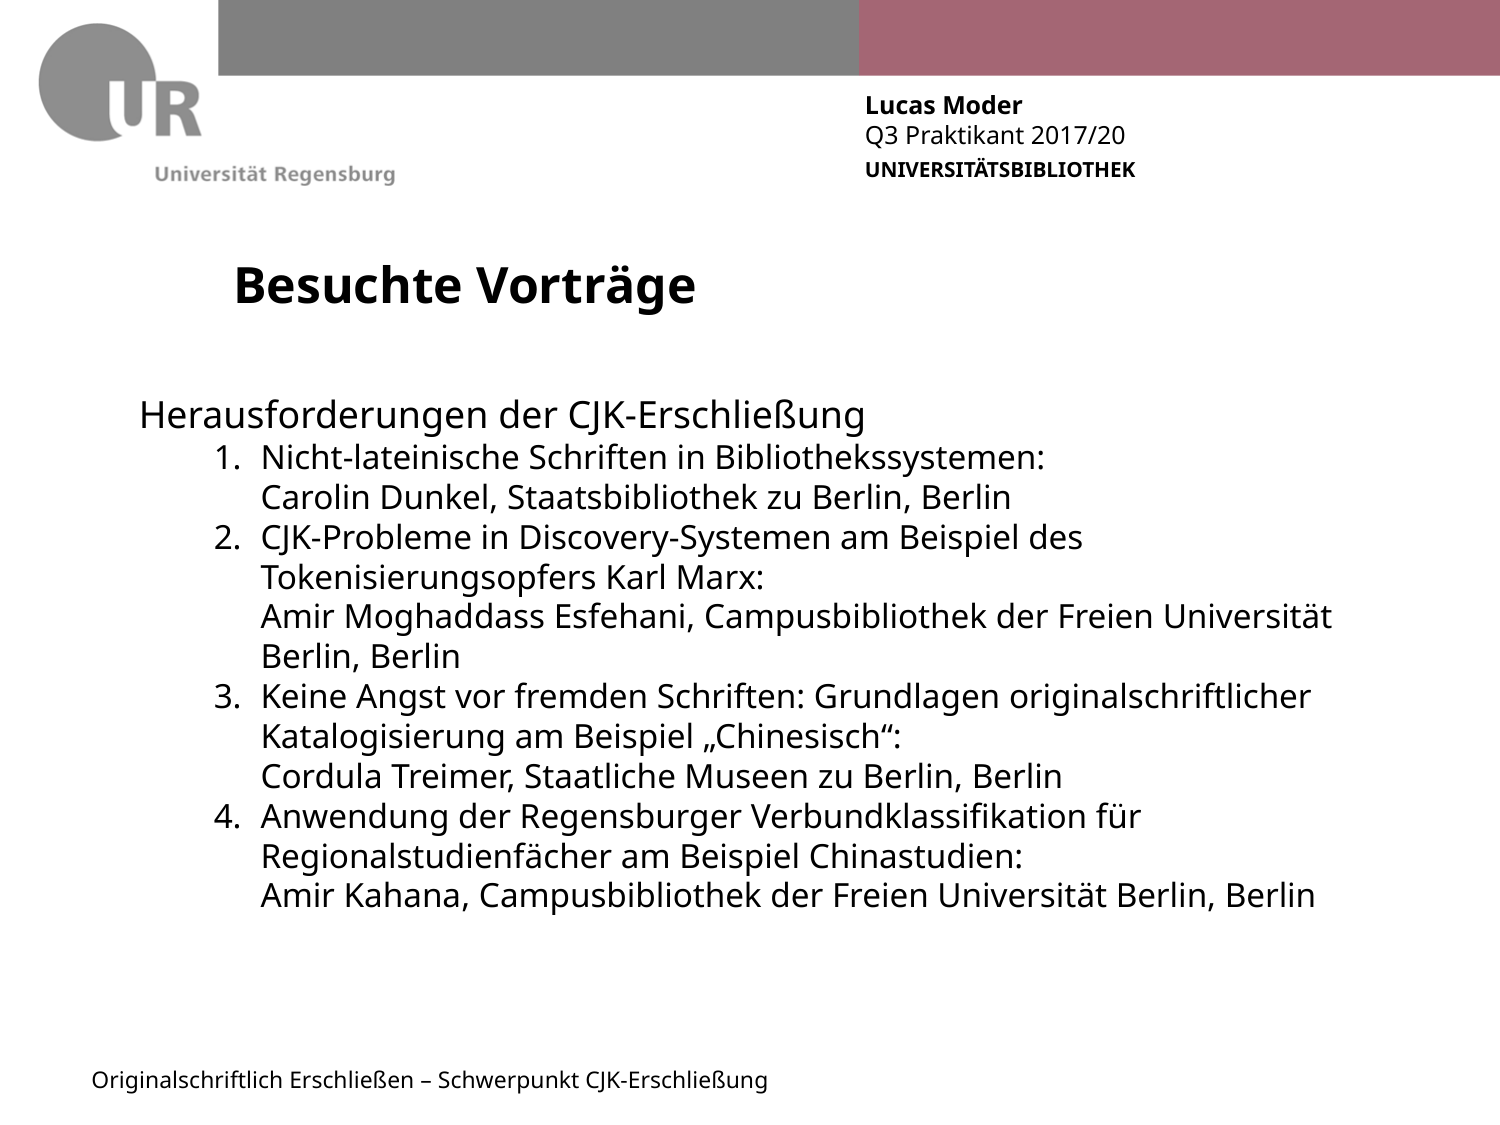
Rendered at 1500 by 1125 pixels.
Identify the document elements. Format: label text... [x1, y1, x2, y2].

list Herausforderungen der CJK-Erschließung Nicht-lateinische Schriften in Bibliothekssystemen: Carolin Dunkel, Staatsbibliothek zu Berlin, Berlin CJK-Probleme in Discovery-Systemen am Beispiel des Tokenisierungsopfers Karl Marx: Amir Moghaddass Esfehani, Campusbibliothek der Freien Universität Berlin, Berlin Keine Angst vor fremden Schriften: Grundlagen originalschriftlicher Katalogisierung am Beispiel „Chinesisch“: Cordula Treimer, Staatliche Museen zu Berlin, Berlin Anwendung der Regensburger Verbundklassifikation für Regionalstudienfächer am Beispiel Chinastudien: Amir Kahana, Campusbibliothek der Freien Universität Berlin, Berlin [123, 383, 1400, 1034]
picture [17, 18, 419, 209]
title Besuchte Vorträge [218, 246, 1398, 361]
